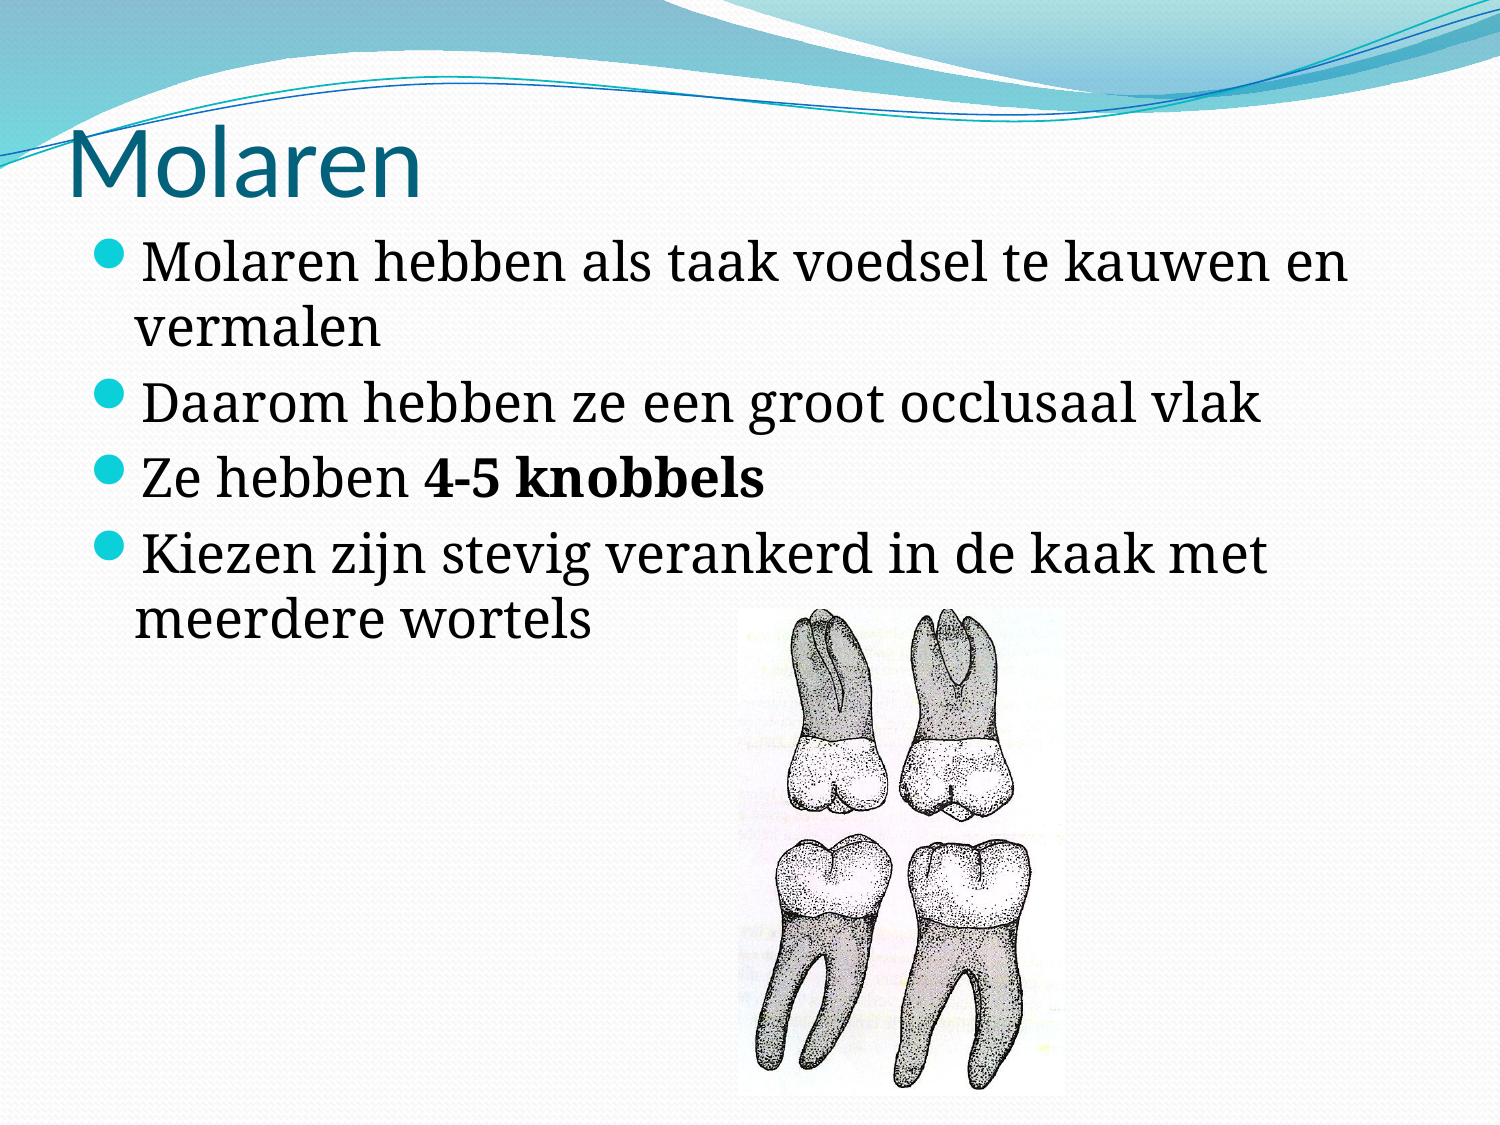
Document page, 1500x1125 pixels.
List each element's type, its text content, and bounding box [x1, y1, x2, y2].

list Molaren hebben als taak voedsel te kauwen en vermalen Daarom hebben ze een groot occlusaal vlak Ze hebben 4-5 knobbels Kiezen zijn stevig verankerd in de kaak met meerdere wortels [75, 219, 1425, 1038]
picture [737, 609, 1066, 1096]
title Molaren [64, 30, 1415, 219]
